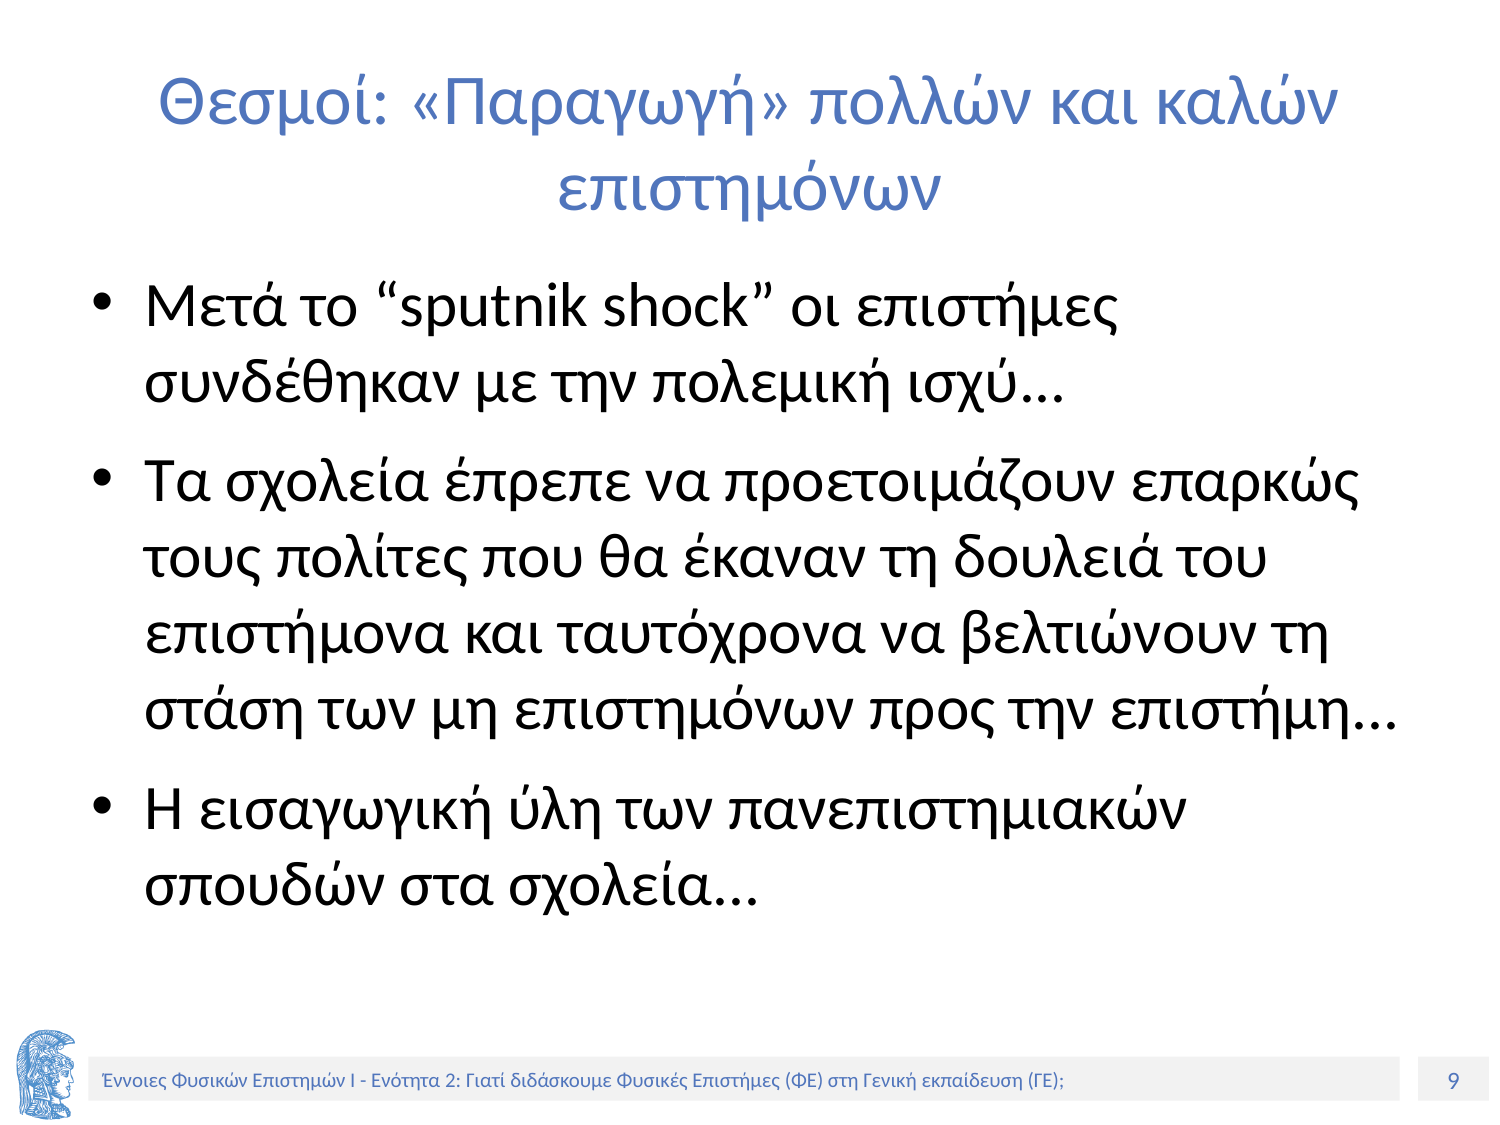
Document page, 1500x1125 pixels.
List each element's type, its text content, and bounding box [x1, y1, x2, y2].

list Μετά το “sputnik shock” οι επιστήμες συνδέθηκαν με την πολεμική ισχύ... Τα σχολεία έπρεπε να προετοιμάζουν επαρκώς τους πολίτες που θα έκαναν τη δουλειά του επιστήμονα και ταυτόχρονα να βελτιώνουν τη στάση των μη επιστημόνων προς την επιστήμη... Η εισαγωγική ύλη των πανεπιστημιακών σπουδών στα σχολεία... [76, 255, 1427, 998]
picture [9, 1026, 81, 1120]
title Θεσμοί: «Παραγωγή» πολλών και καλών επιστημόνων [75, 45, 1425, 233]
